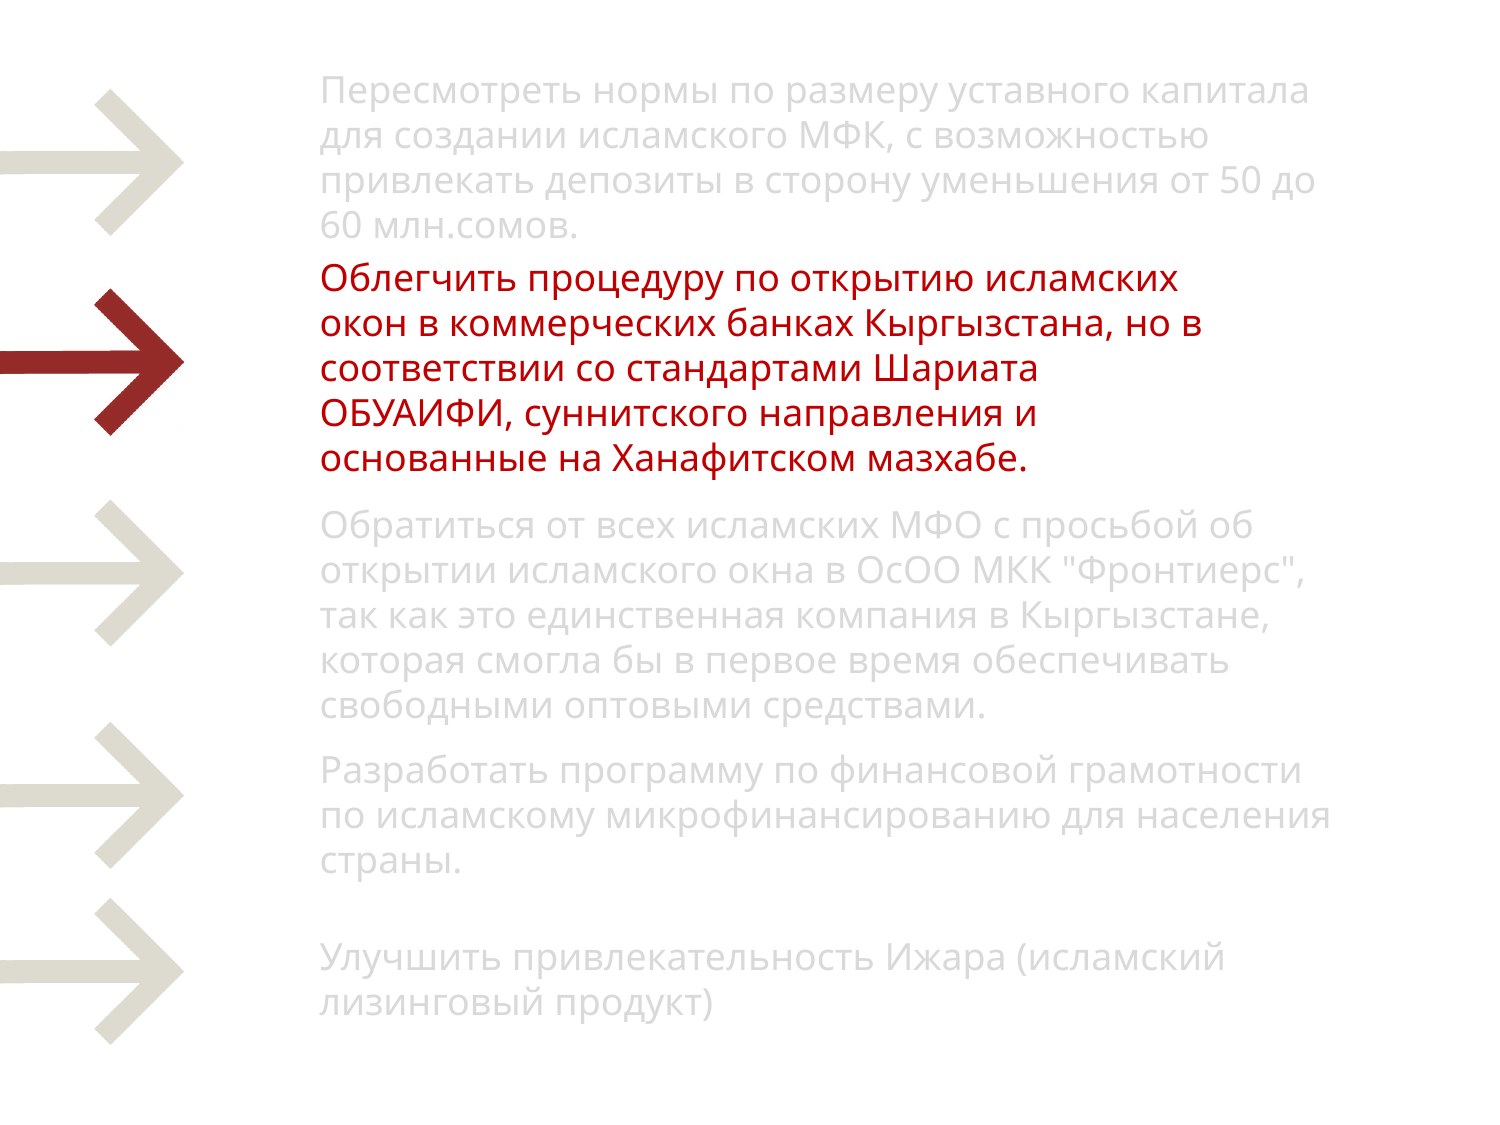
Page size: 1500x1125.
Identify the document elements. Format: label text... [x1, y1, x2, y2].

picture [0, 81, 188, 241]
text_box Облегчить процедуру по открытию исламских окон в коммерческих банках Кыргызстана, но в соответствии со стандартами Шариата ОБУАИФИ, суннитского направления и основанные на Ханафитском мазхабе. [304, 254, 1243, 487]
text_box Пересмотреть нормы по размеру уставного капитала для создании исламского МФК, с возможностью привлекать депозиты в сторону уменьшения от 50 до 60 млн.сомов. [304, 13, 1336, 254]
picture [0, 280, 188, 440]
text_box Обратиться от всех исламских МФО с просьбой об открытии исламского окна в ОсОО МКК "Фронтиерс", так как это единственная компания в Кыргызстане, которая смогла бы в первое время обеспечивать свободными оптовыми средствами. [304, 493, 1336, 734]
picture [0, 714, 188, 874]
text_box Улучшить привлекательность Ижара (исламский лизинговый продукт) [304, 925, 1430, 1031]
picture [0, 491, 188, 651]
picture [0, 890, 188, 1050]
text_box Разработать программу по финансовой грамотности по исламскому микрофинансированию для населения страны. [304, 693, 1348, 889]
